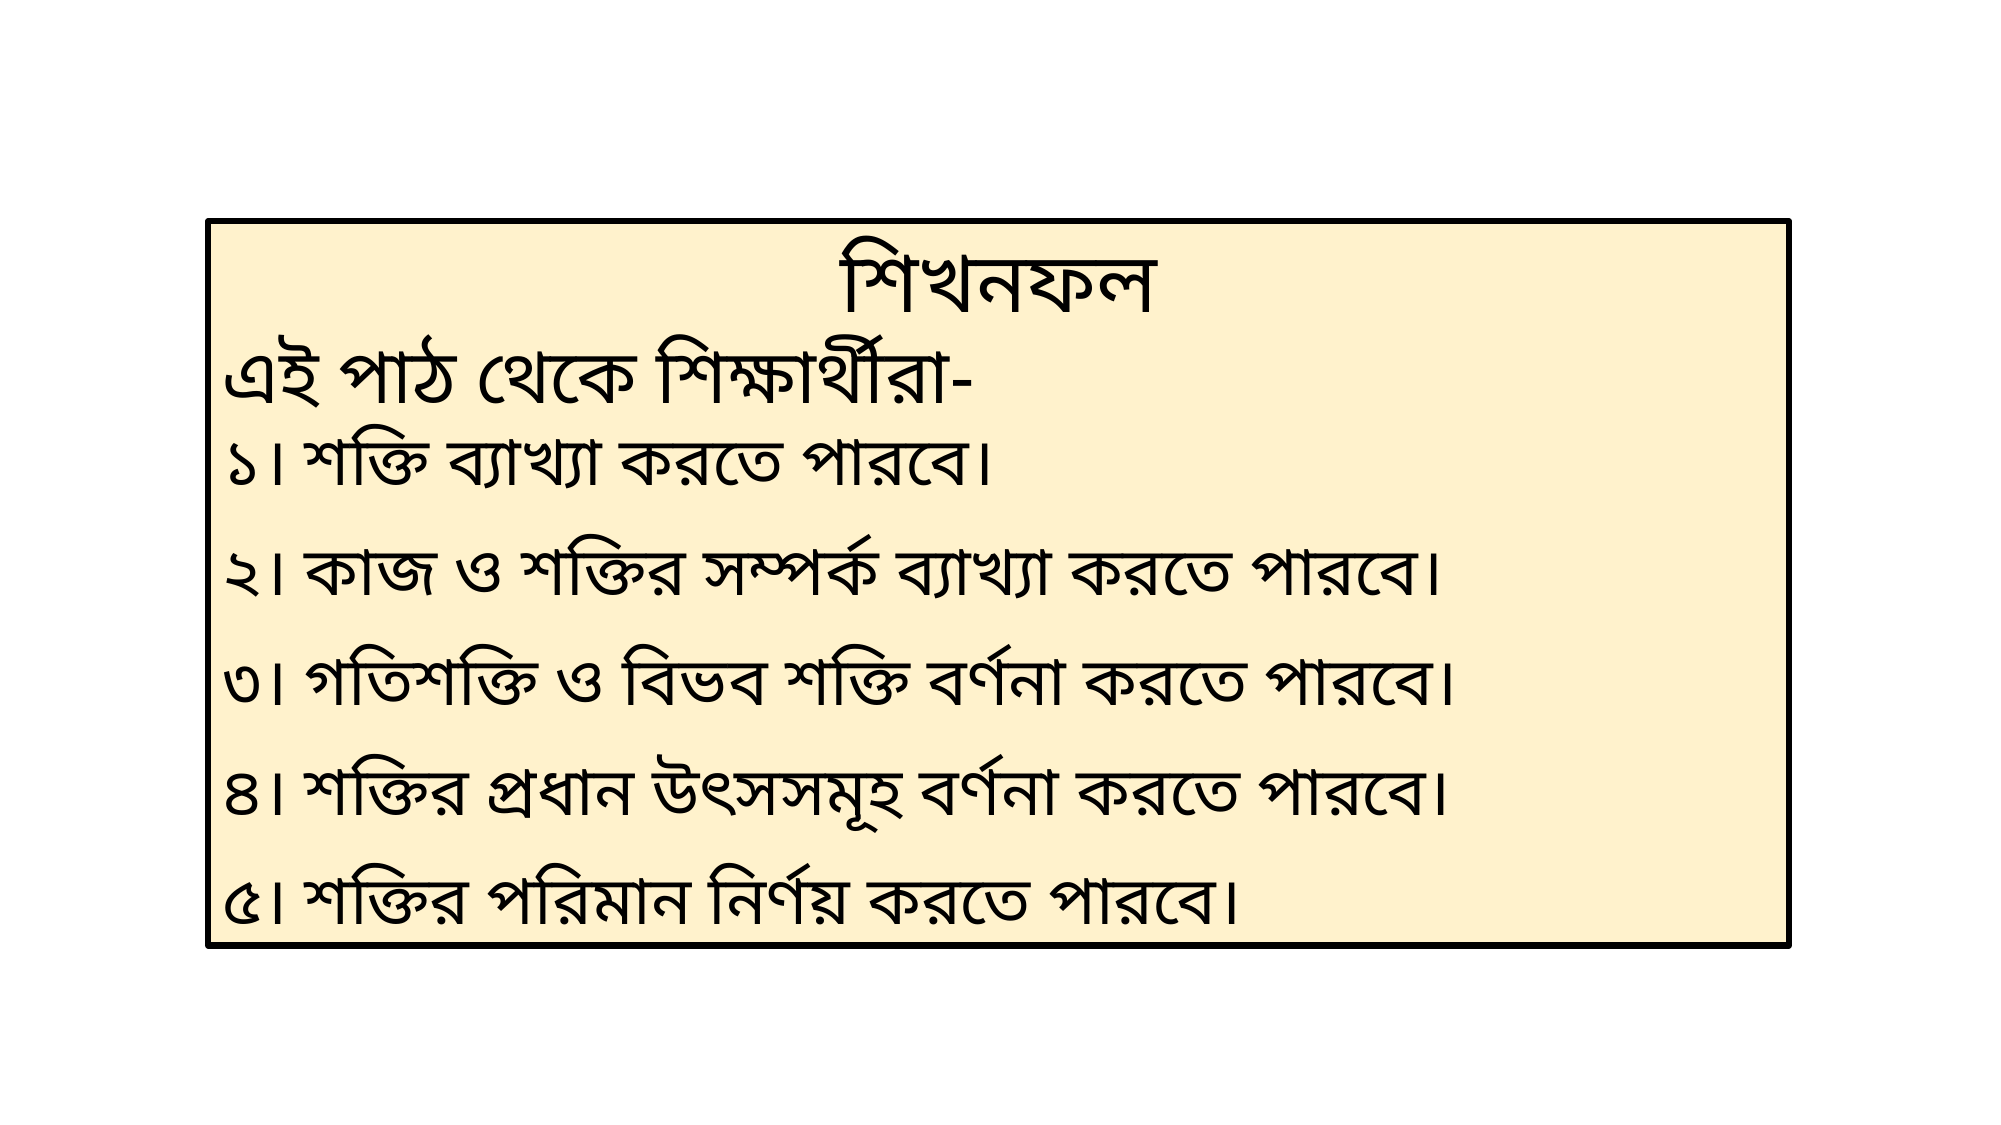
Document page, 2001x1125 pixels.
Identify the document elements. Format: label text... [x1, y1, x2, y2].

text_box শিখনফল এই পাঠ থেকে শিক্ষার্থীরা- ১। শক্তি ব্যাখ্যা করতে পারবে। ২। কাজ ও শক্তির সম্পর্ক ব্যাখ্যা করতে পারবে। ৩। গতিশক্তি ও বিভব শক্তি বর্ণনা করতে পারবে। ৪। শক্তির প্রধান উৎসসমূহ বর্ণনা করতে পারবে। ৫। শক্তির পরিমান নির্ণয় করতে পারবে। [208, 221, 1789, 946]
